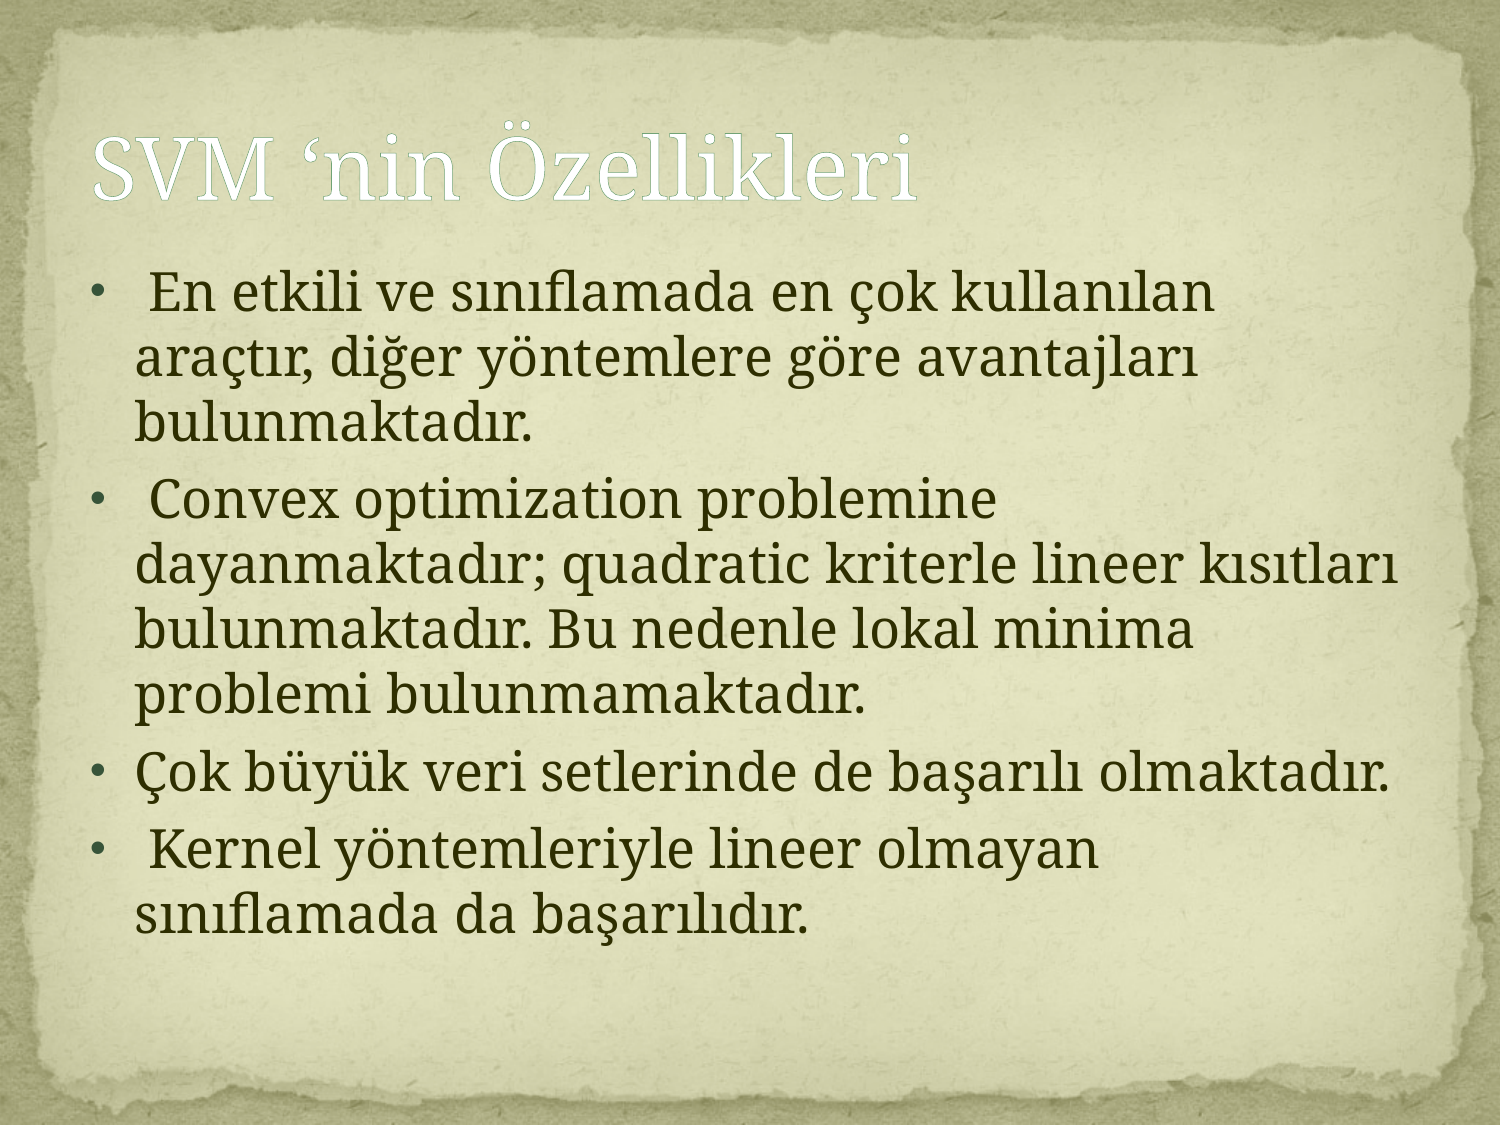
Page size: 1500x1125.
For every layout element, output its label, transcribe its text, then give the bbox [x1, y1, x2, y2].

title SVM ‘nin Özellikleri [74, 24, 1425, 225]
list En etkili ve sınıflamada en çok kullanılan araçtır, diğer yöntemlere göre avantajları bulunmaktadır. Convex optimization problemine dayanmaktadır; quadratic kriterle lineer kısıtları bulunmaktadır. Bu nedenle lokal minima problemi bulunmamaktadır. Çok büyük veri setlerinde de başarılı olmaktadır. Kernel yöntemleriyle lineer olmayan sınıflamada da başarılıdır. [75, 249, 1425, 1000]
